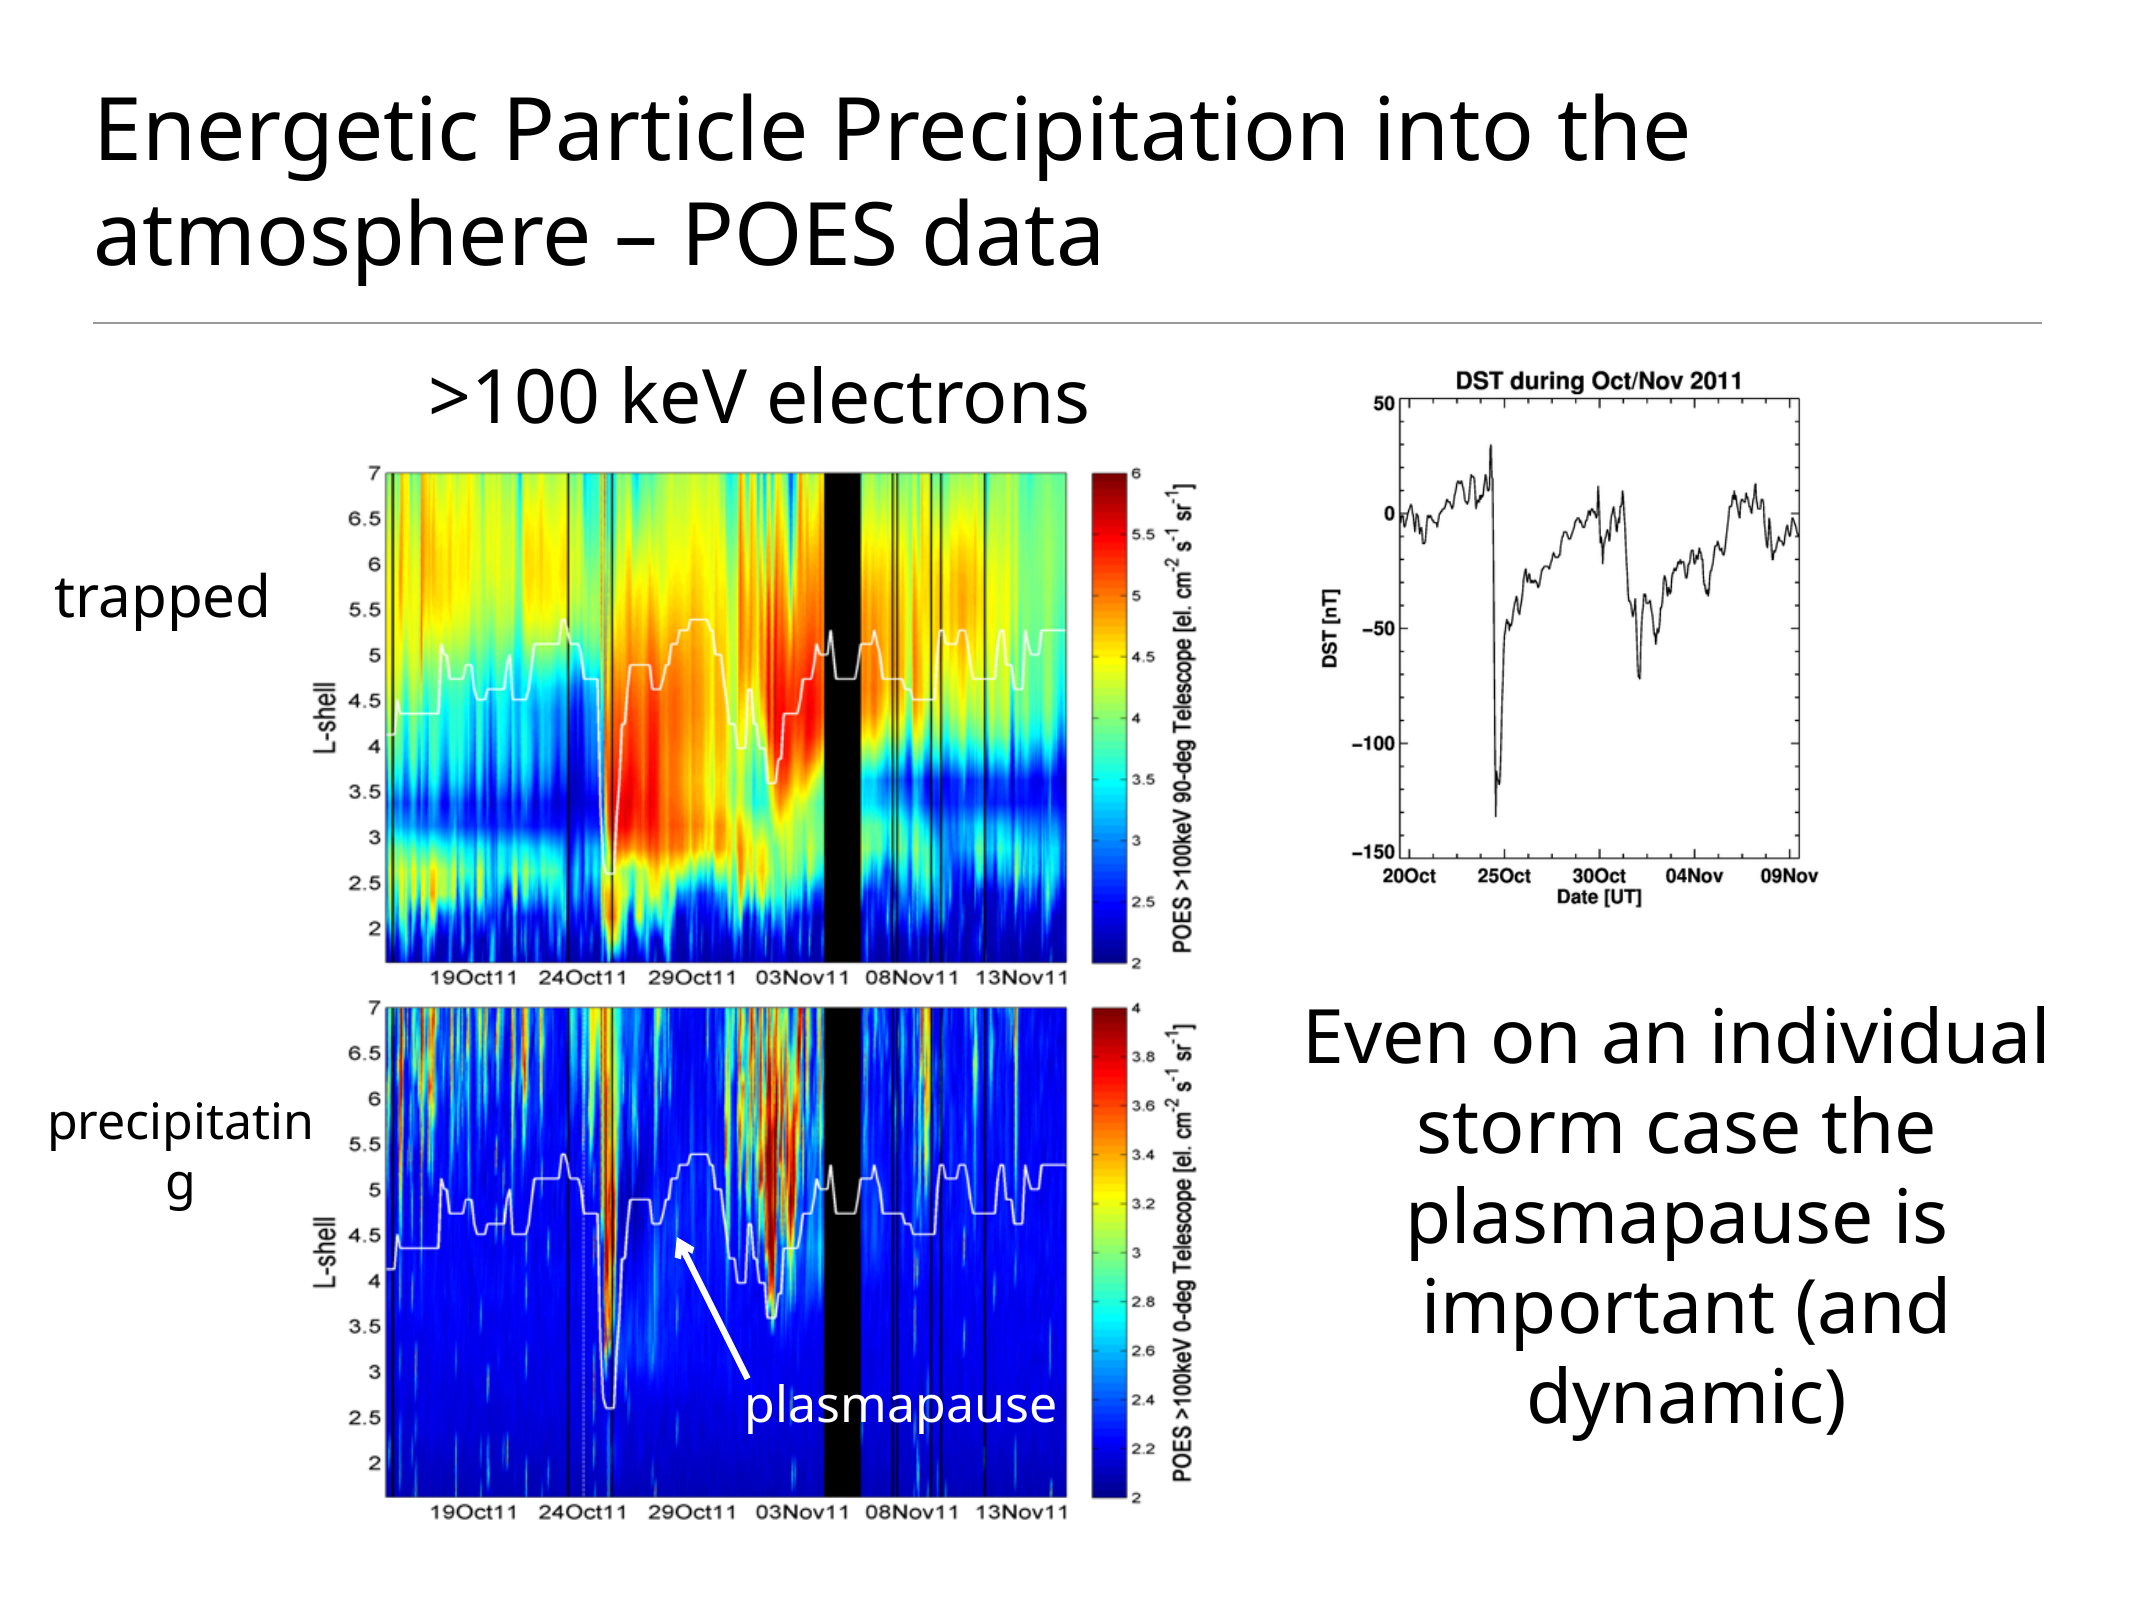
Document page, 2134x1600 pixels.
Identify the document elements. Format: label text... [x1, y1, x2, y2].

text_box precipitating [27, 1080, 74, 1218]
text_box Even on an individual storm case the plasmapause is important (and dynamic) [1575, 980, 2107, 1447]
title Energetic Particle Precipitation into the atmosphere – POES data [93, 53, 2041, 284]
text_box >100 keV electrons [393, 339, 1126, 433]
text_box trapped [27, 550, 74, 638]
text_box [676, 1236, 748, 1379]
picture [74, 339, 1859, 1559]
